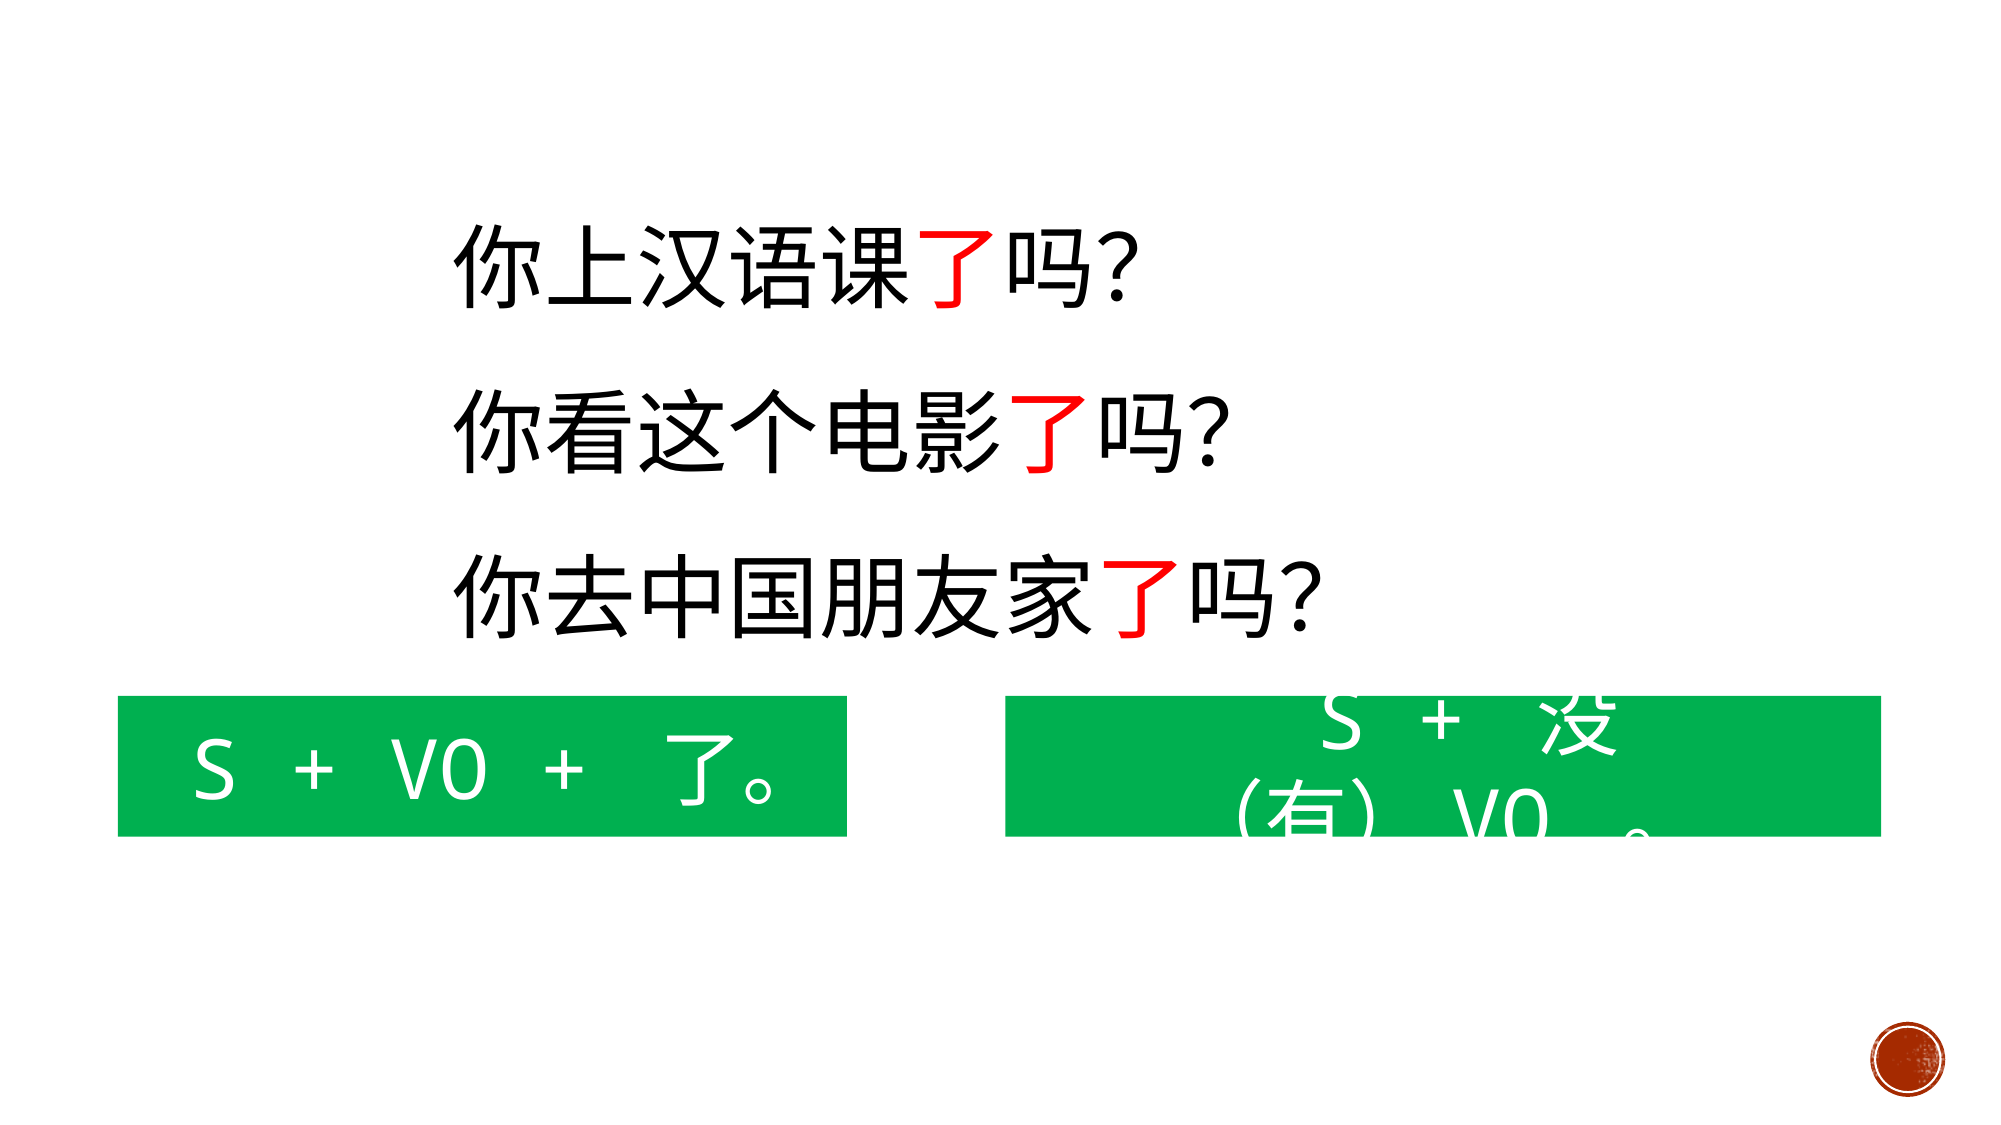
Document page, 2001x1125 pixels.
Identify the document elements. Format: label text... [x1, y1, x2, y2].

text_box S + 没（有）VO 。 [1004, 695, 1882, 838]
text_box 你上汉语课了吗？ 你看这个电影了吗？ 你去中国朋友家了吗？ [437, 147, 1647, 914]
text_box S + VO + 了。 [117, 695, 848, 838]
